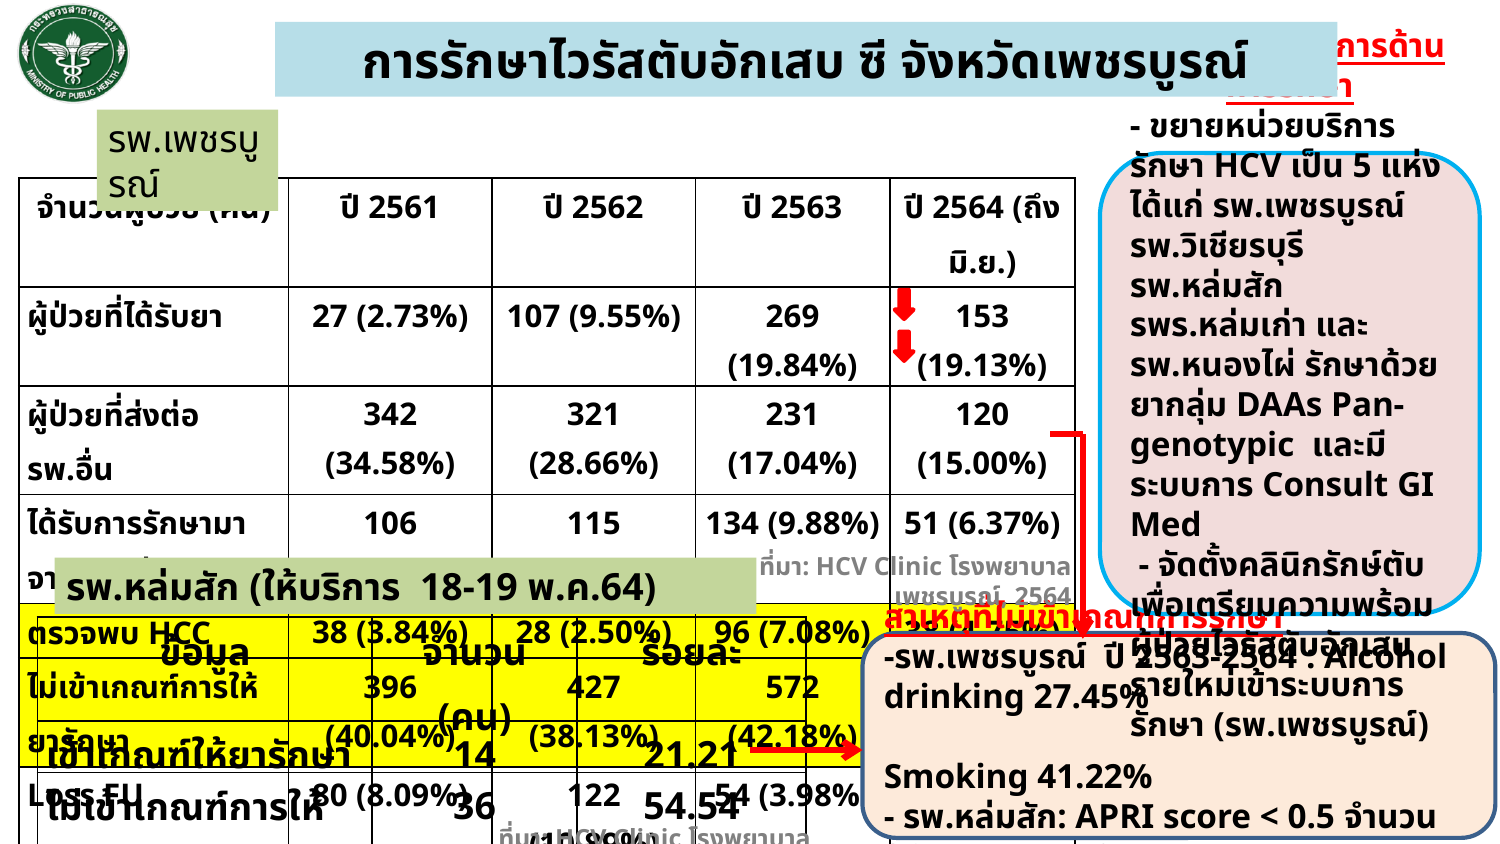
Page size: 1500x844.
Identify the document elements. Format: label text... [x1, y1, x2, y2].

table_cell 36 [373, 773, 576, 844]
picture [5, 0, 138, 113]
table_cell 572 (42.18%) [807, 758, 860, 766]
table_cell 107 (9.55%) [493, 288, 695, 385]
table_cell ผู้ป่วยที่ส่งต่อ รพ.อื่น [20, 387, 288, 494]
text_box พัฒนาระบบบริการด้านการรักษา - ขยายหน่วยบริการรักษา HCV เป็น 5 แห่ง ได้แก่ รพ.เพชรบูรณ์ รพ.วิเชียรบุรี รพ.หล่มสัก รพร.หล่มเก่า และ รพ.หนองไผ่ รักษาด้วยยากลุ่ม DAAs Pan-genotypic และมีระบบการ Consult GI Med - จัดตั้งคลินิกรักษ์ตับเพื่อเตรียมความพร้อมผู้ป่วยไวรัสตับอักเสบรายใหม่เข้าระบบการรักษา (รพ.เพชรบูรณ์) [1097, 150, 1482, 617]
text_box ที่มา: HCV Clinic โรงพยาบาลหล่มสัก, 2564 [437, 817, 822, 844]
table_cell ไม่เข้าเกณฑ์การให้ยารักษา [20, 659, 37, 766]
table_cell 134 (9.88%) [696, 495, 889, 557]
table_cell 115 (10.27%) [493, 495, 695, 557]
table_cell ไม่เข้าเกณฑ์การให้ยารักษา [38, 773, 371, 844]
table_cell 38 (4.75%) [891, 616, 1074, 631]
table_cell 342 (34.58%) [289, 387, 491, 494]
table_cell 153 (19.13%) [891, 288, 1074, 385]
table_cell 45 (5.62%) [891, 840, 1074, 844]
table_cell ผู้ป่วยที่ได้รับยา [20, 288, 288, 385]
text_box รพ.เพชรบูรณ์ [96, 109, 279, 211]
table_cell 106 (10.72%) [289, 495, 491, 557]
table_cell 27 (2.73%) [289, 288, 491, 385]
table_header จำนวนผู้ป่วย (คน) [20, 179, 288, 286]
table_cell 14 [373, 722, 576, 772]
table_cell ได้รับการรักษามาจาก รพ.อื่น [20, 495, 288, 603]
text_box [892, 329, 916, 363]
table_cell 54 (3.98%) [807, 768, 889, 844]
table_header จำนวน (คน) [373, 618, 576, 720]
text_box [892, 287, 916, 322]
text_box รพ.หล่มสัก (ให้บริการ 18-19 พ.ค.64) [54, 557, 698, 614]
table_header ปี 2562 [493, 179, 695, 286]
title การรักษาไวรัสตับอักเสบ ซี จังหวัดเพชรบูรณ์ [275, 21, 1338, 97]
table_cell 51 (6.37%) [891, 495, 1074, 544]
table_header ปี 2563 [696, 179, 889, 286]
table_cell 231 (17.04%) [696, 387, 889, 494]
table_cell เข้าเกณฑ์ให้ยารักษา [38, 722, 371, 772]
table_cell 572 (42.18%) [807, 659, 861, 747]
table_header ข้อมูล [38, 618, 371, 720]
table_cell ตรวจพบ HCC [20, 604, 288, 657]
text_box ที่มา: HCV Clinic โรงพยาบาลเพชรบูรณ์, 2564 [698, 544, 1078, 616]
table_header ปี 2561 [289, 179, 491, 286]
table_cell 269 (19.84%) [696, 288, 889, 385]
table_cell 54.54 [578, 773, 805, 817]
text_box สาเหตุที่ไม่เข้าเกณฑ์การรักษา -รพ.เพชรบูรณ์ ปี 2563-2564 : Alcohol drinking 27.45% Smoking 41.22% - รพ.หล่มสัก: APRI score < 0.5 จำนวน 36 ราย (54.54%) [860, 630, 1498, 841]
table_header ปี 2564 (ถึง มิ.ย.) [891, 179, 1074, 286]
table_cell 120 (15.00%) [891, 387, 1074, 494]
table_cell Loss FU [20, 768, 37, 844]
table_cell 96 (7.08%) [807, 616, 889, 657]
table_cell 321 (28.66%) [493, 387, 695, 494]
table_cell 21.21 [578, 722, 805, 772]
table_header ร้อยละ [578, 618, 805, 720]
